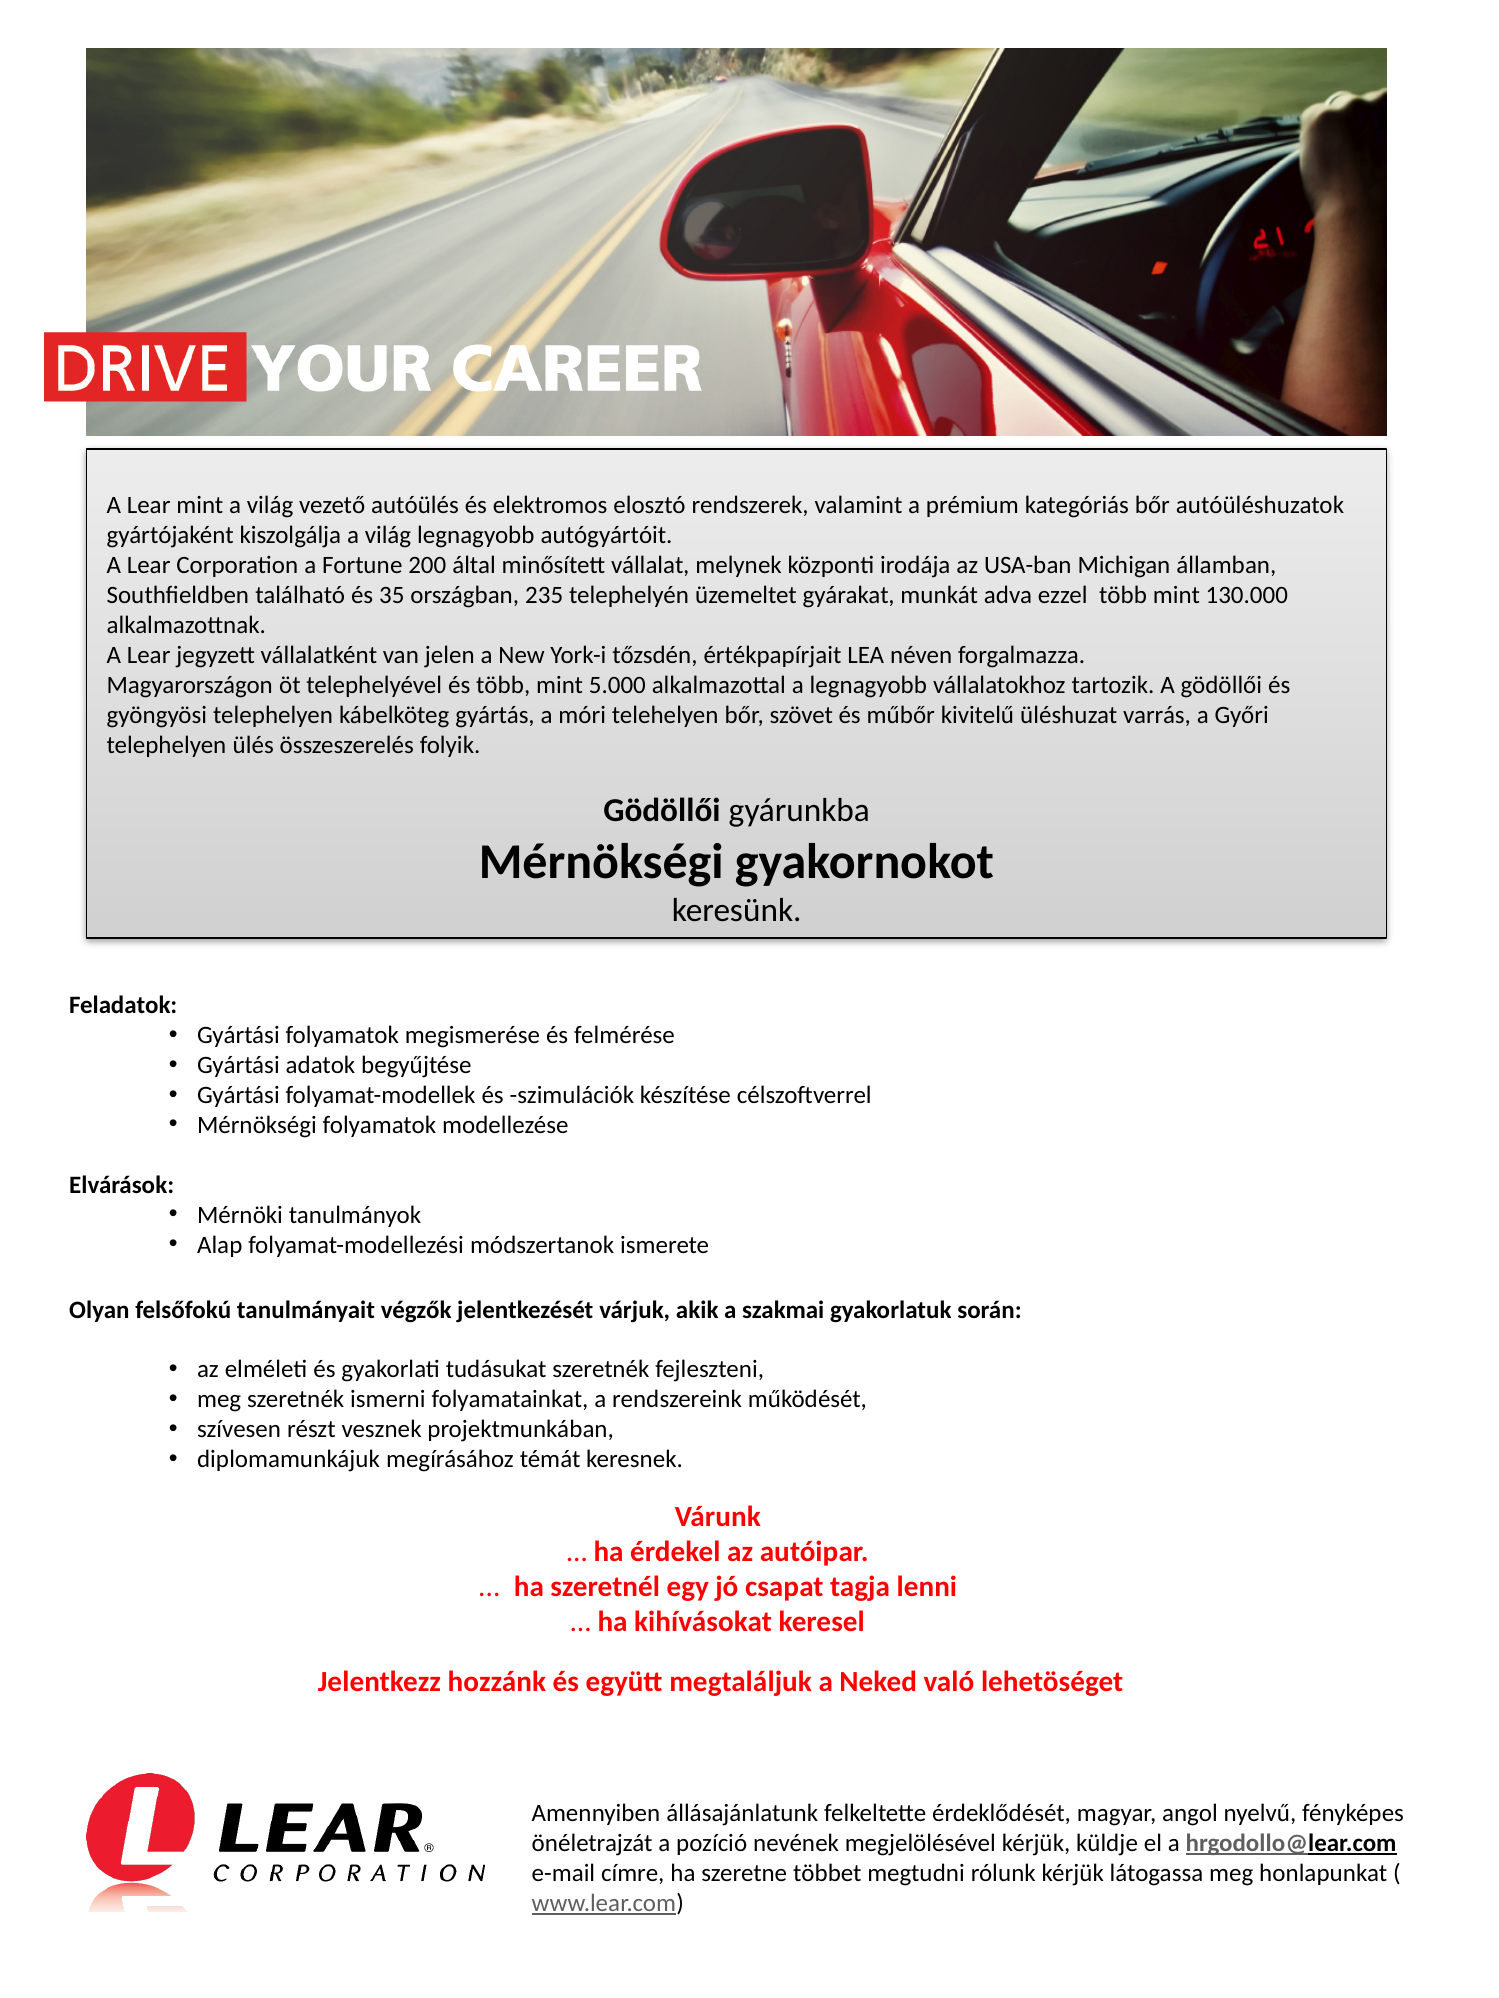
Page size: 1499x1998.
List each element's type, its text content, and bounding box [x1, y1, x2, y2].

picture [36, 48, 1387, 436]
text_box Feladatok: Gyártási folyamatok megismerése és felmérése Gyártási adatok begyűjtése Gyártási folyamat-modellek és -szimulációk készítése célszoftverrel Mérnökségi folyamatok modellezése Elvárások: Mérnöki tanulmányok Alap folyamat-modellezési módszertanok ismerete Olyan felsőfokú tanulmányait végzők jelentkezését várjuk, akik a szakmai gyakorlatuk során: az elméleti és gyakorlati tudásukat szeretnék fejleszteni, meg szeretnék ismerni folyamatainkat, a rendszereink működését, szívesen részt vesznek projektmunkában, diplomamunkájuk megírásához témát keresnek. Várunk … ha érdekel az autóipar. ... ha szeretnél egy jó csapat tagja lenni … ha kihívásokat keresel Jelentkezz hozzánk és együtt megtaláljuk a Neked való lehetöséget [49, 943, 1387, 1775]
picture [86, 1773, 485, 1912]
text_box Amennyiben állásajánlatunk felkeltette érdeklődését, magyar, angol nyelvű, fényképes önéletrajzát a pozíció nevének megjelölésével kérjük, küldje el a hrgodollo@lear.com e-mail címre, ha szeretne többet megtudni rólunk kérjük látogassa meg honlapunkat (www.lear.com) [511, 1786, 1426, 1927]
text_box A Lear mint a világ vezető autóülés és elektromos elosztó rendszerek, valamint a prémium kategóriás bőr autóüléshuzatok gyártójaként kiszolgálja a világ legnagyobb autógyártóit. A Lear Corporation a Fortune 200 által minősített vállalat, melynek központi irodája az USA-ban Michigan államban, Southfieldben található és 35 országban, 235 telephelyén üzemeltet gyárakat, munkát adva ezzel több mint 130.000 alkalmazottnak. A Lear jegyzett vállalatként van jelen a New York-i tőzsdén, értékpapírjait LEA néven forgalmazza. Magyarországon öt telephelyével és több, mint 5.000 alkalmazottal a legnagyobb vállalatokhoz tartozik. A gödöllői és gyöngyösi telephelyen kábelköteg gyártás, a móri telehelyen bőr, szövet és műbőr kivitelű üléshuzat varrás, a Győri telephelyen ülés összeszerelés folyik. Gödöllői gyárunkba Mérnökségi gyakornokot keresünk. [86, 448, 1387, 939]
